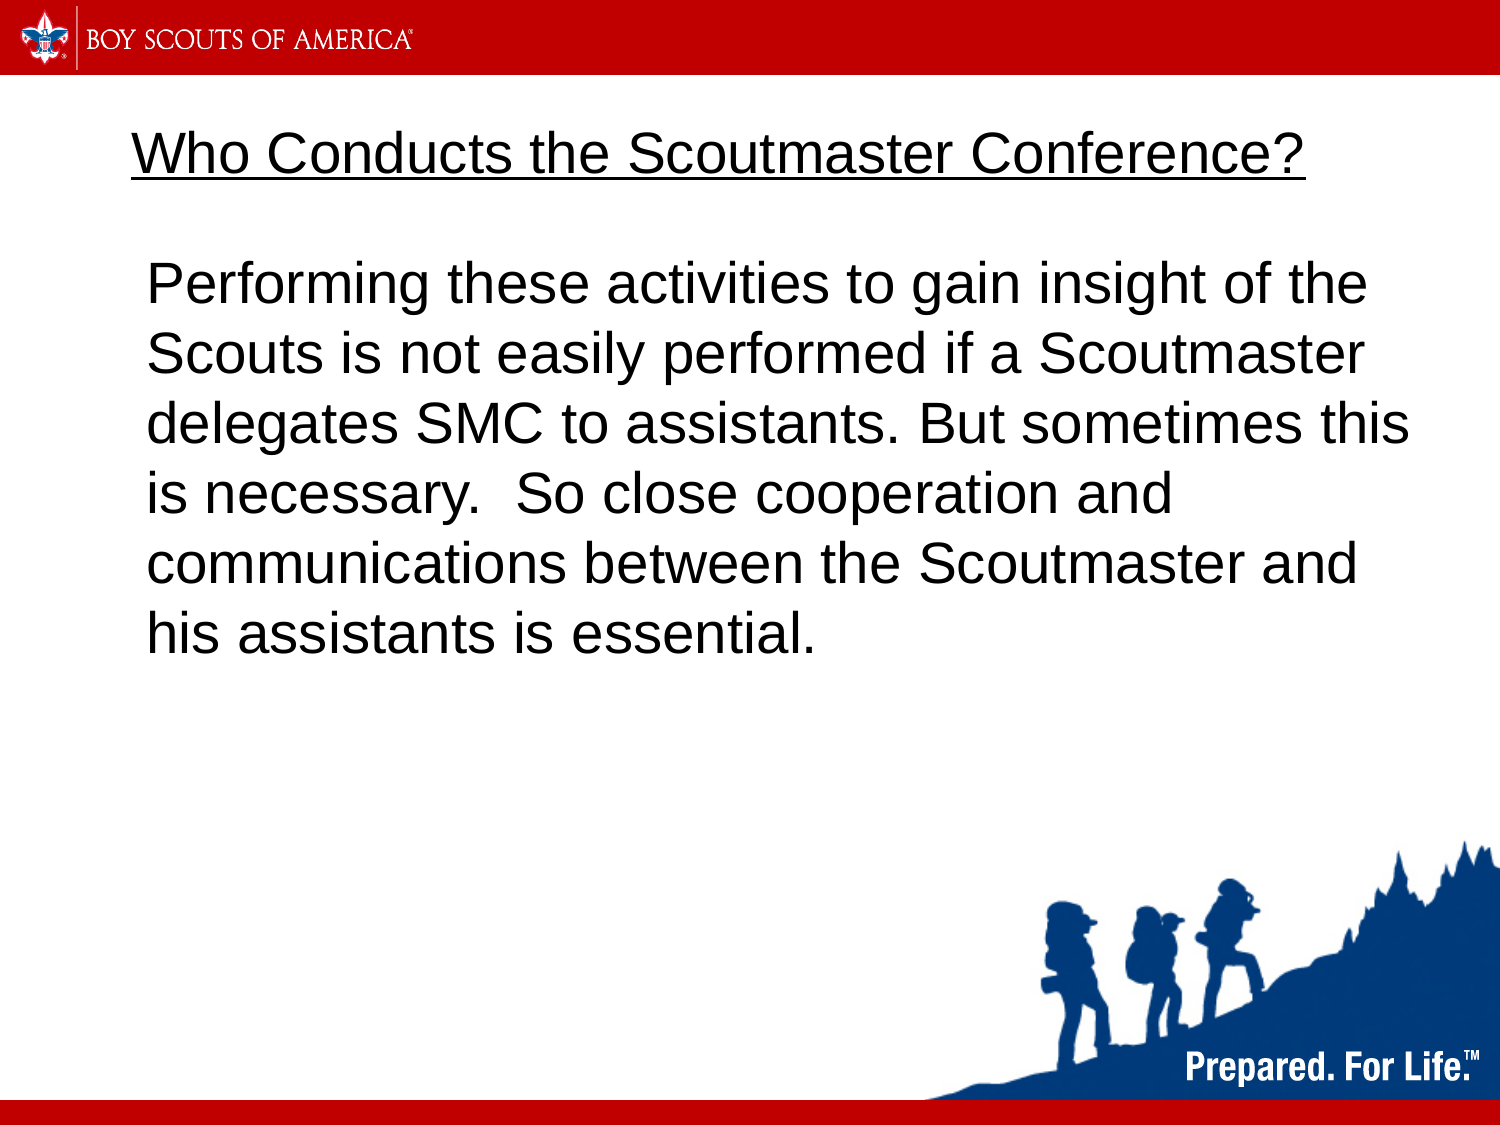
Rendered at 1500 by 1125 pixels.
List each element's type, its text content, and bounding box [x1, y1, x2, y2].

title Who Conducts the Scoutmaster Conference? [87, 99, 1351, 201]
list Performing these activities to gain insight of the Scouts is not easily performed if a Scoutmaster delegates SMC to assistants. But sometimes this is necessary. So close cooperation and communications between the Scoutmaster and his assistants is essential. [74, 237, 1463, 688]
picture [924, 832, 1500, 1100]
picture [20, 6, 413, 70]
